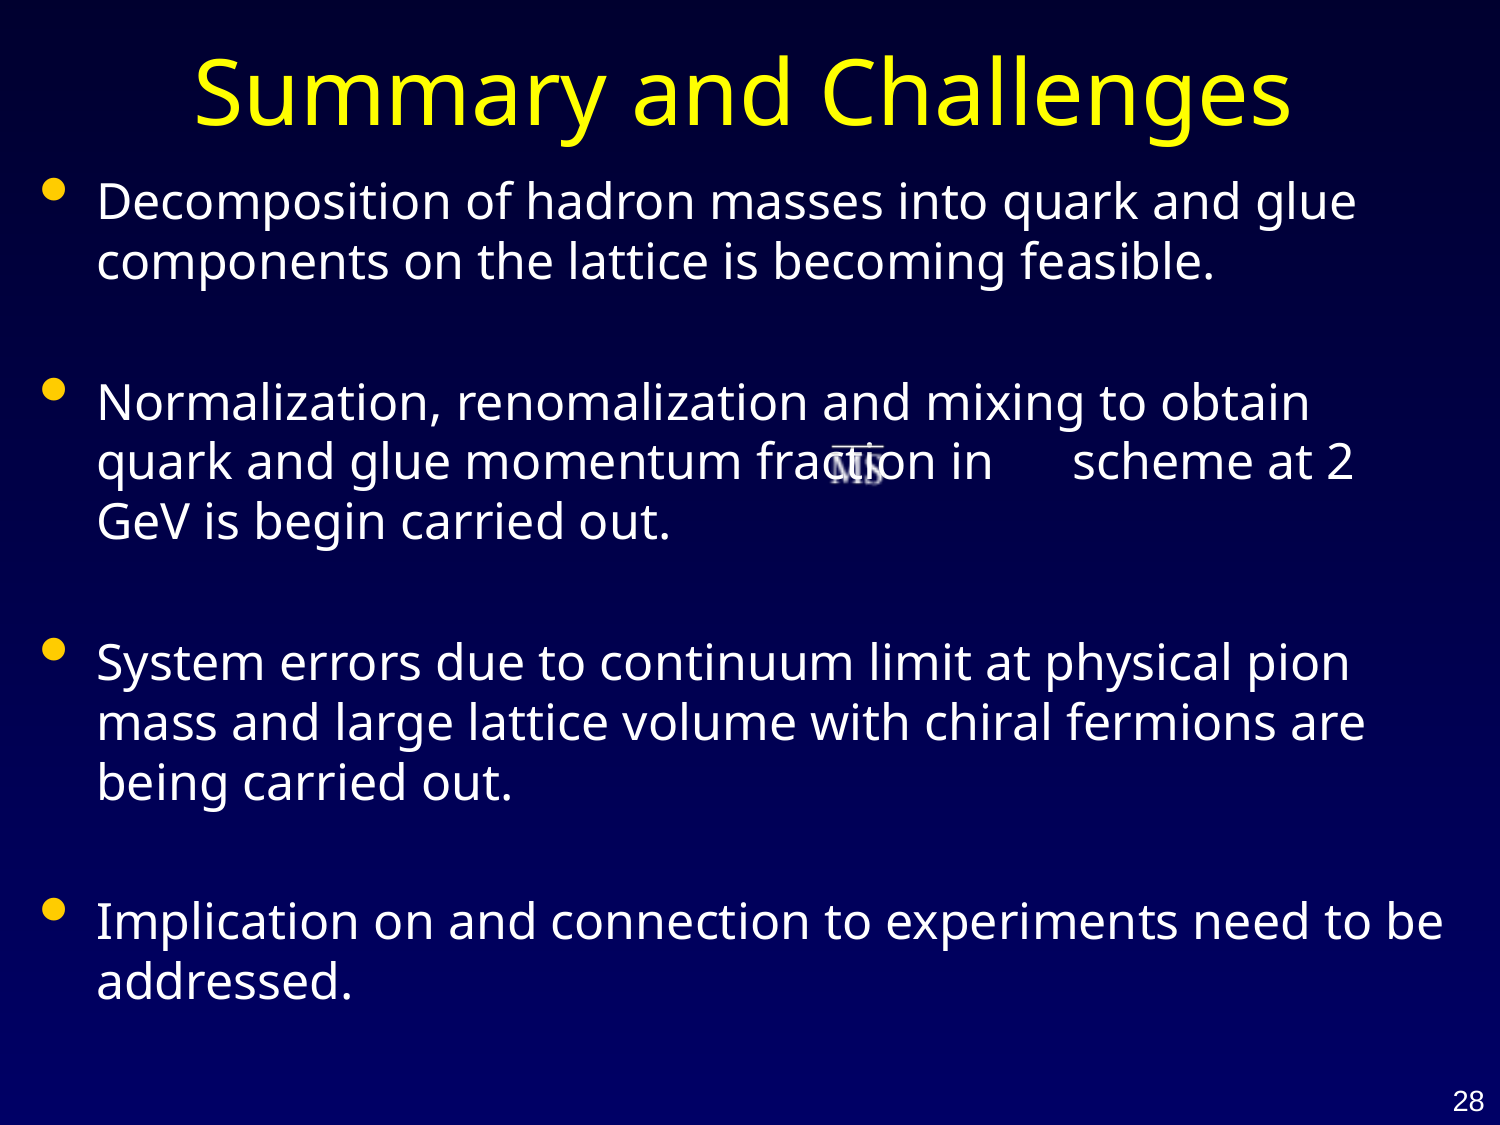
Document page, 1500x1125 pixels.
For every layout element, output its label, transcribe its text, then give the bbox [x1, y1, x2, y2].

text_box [824, 435, 888, 488]
title Summary and Challenges [80, 0, 1432, 162]
list Decomposition of hadron masses into quark and glue components on the lattice is becoming feasible. Normalization, renomalization and mixing to obtain quark and glue momentum fraction in scheme at 2 GeV is begin carried out. System errors due to continuum limit at physical pion mass and large lattice volume with chiral fermions are being carried out. Implication on and connection to experiments need to be addressed. [24, 162, 1476, 1101]
slide_number 28 [1149, 1046, 1500, 1125]
